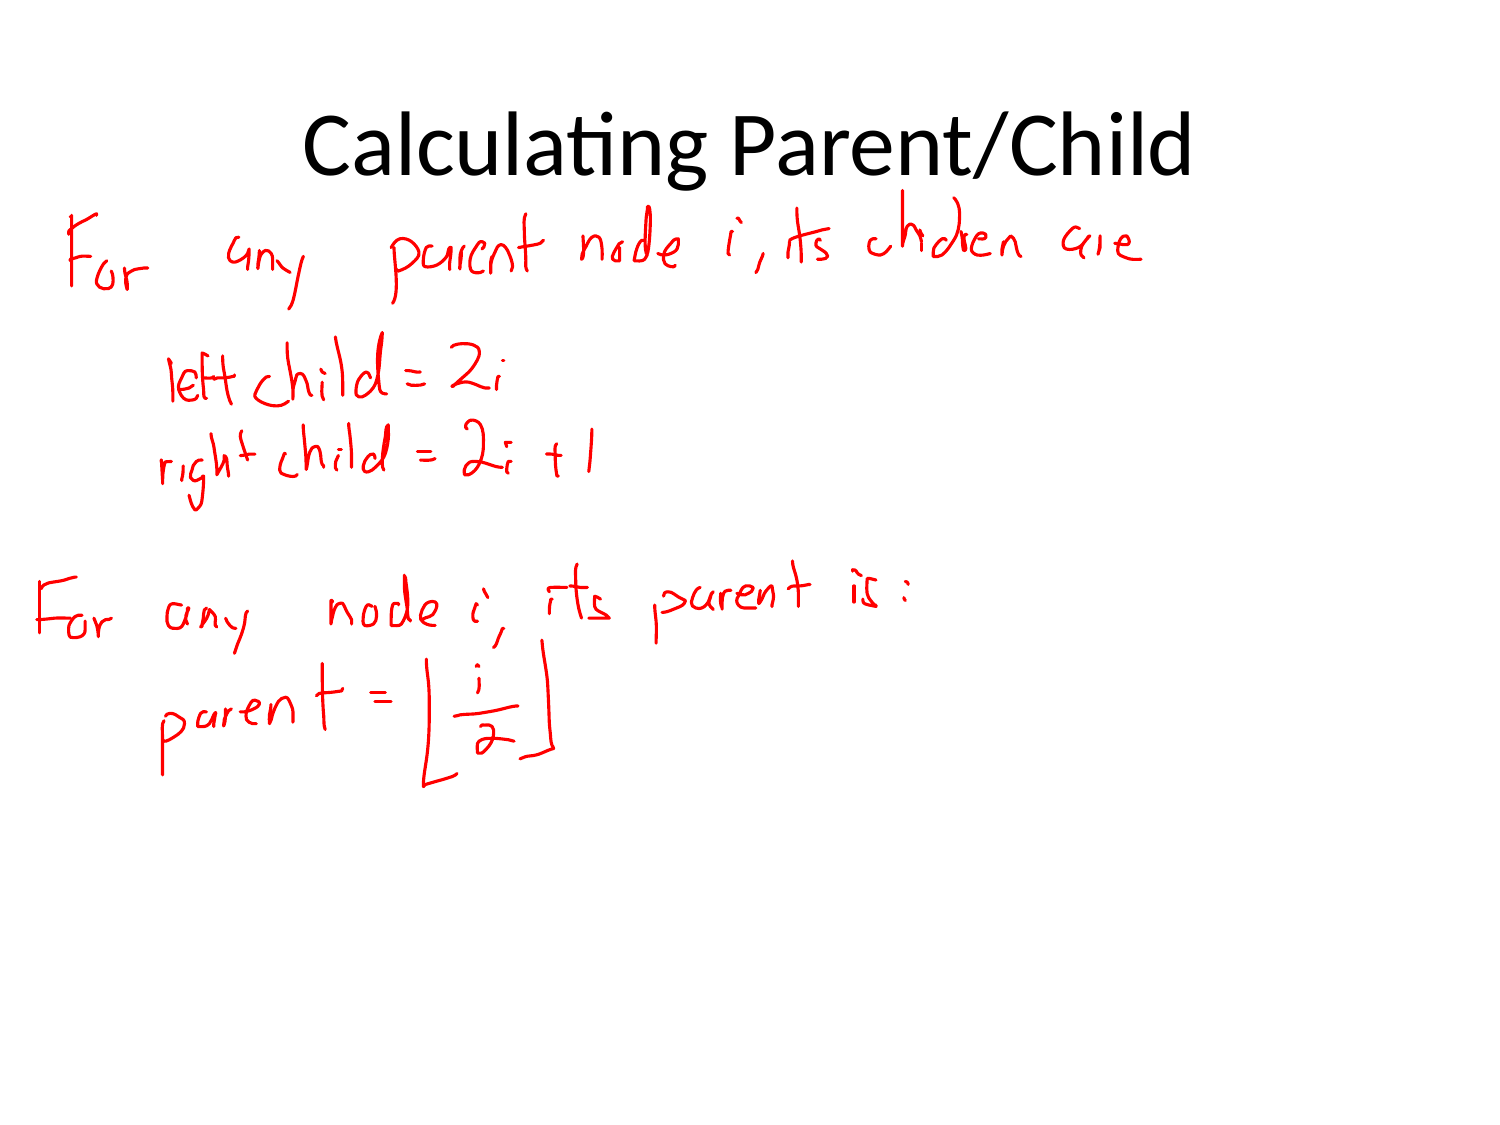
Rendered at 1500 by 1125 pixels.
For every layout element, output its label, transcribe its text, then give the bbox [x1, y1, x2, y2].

title Calculating Parent/Child [75, 45, 1425, 233]
